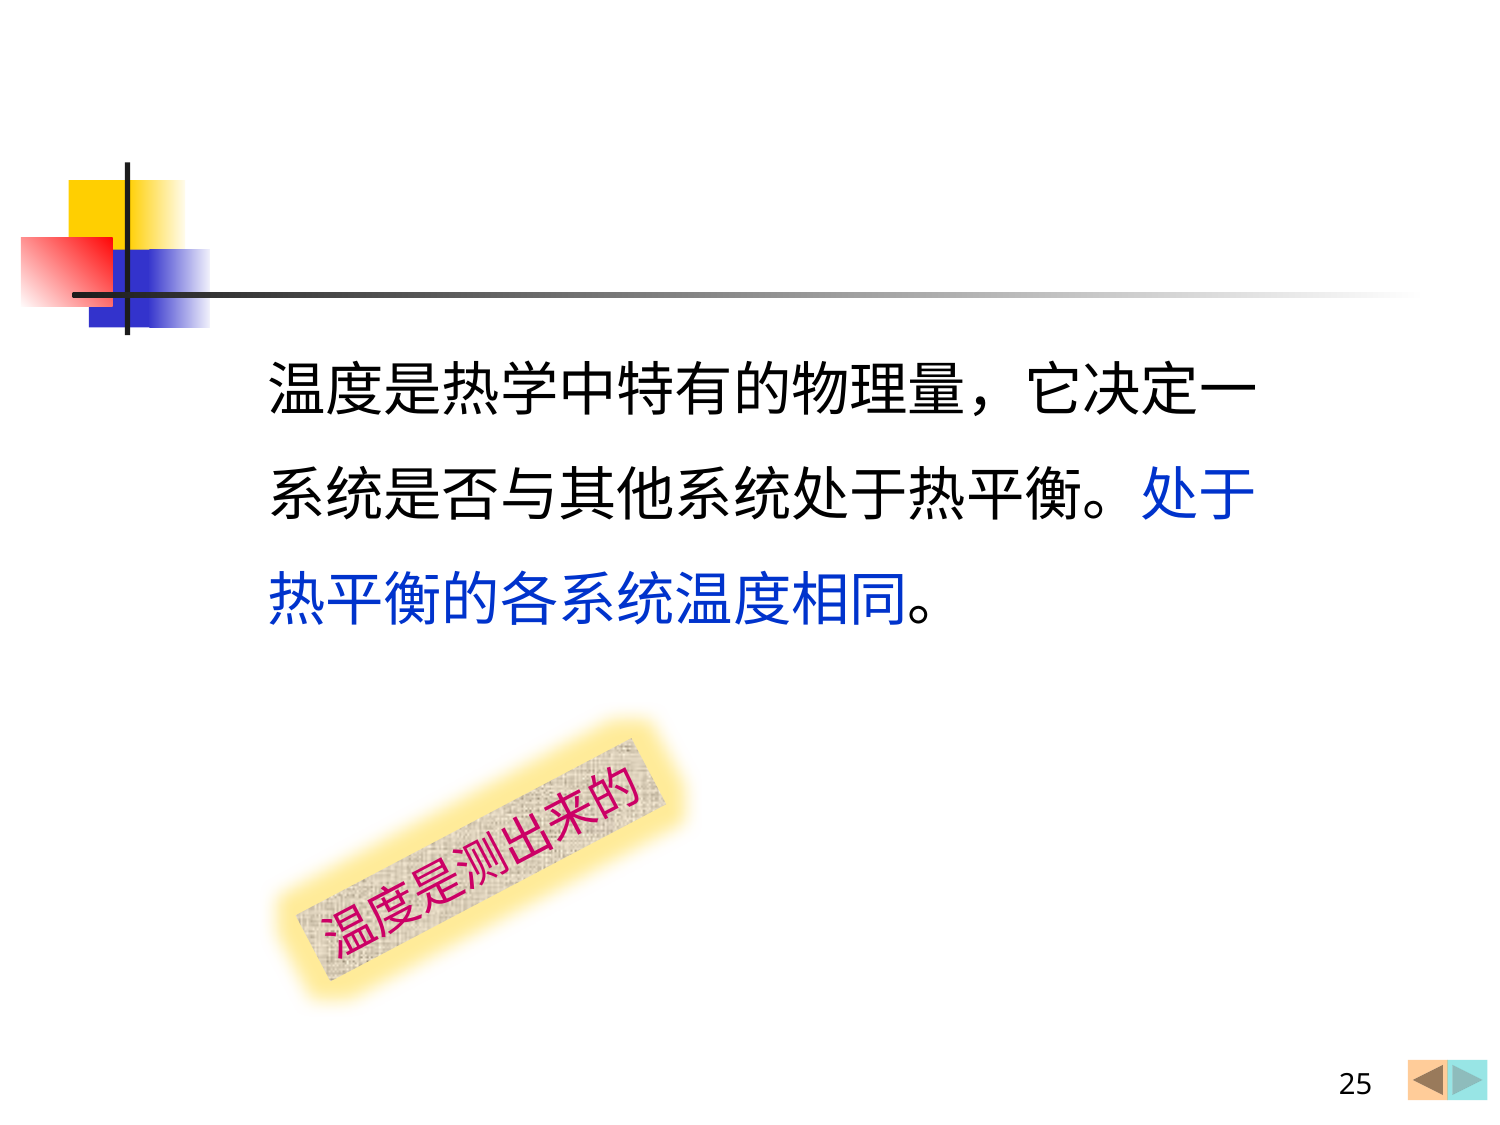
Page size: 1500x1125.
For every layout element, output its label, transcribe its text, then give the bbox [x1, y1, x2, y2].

text_box 温度是测出来的 [295, 738, 667, 982]
text_box 温度是热学中特有的物理量，它决定一 系统是否与其他系统处于热平衡。处于 热平衡的各系统温度相同。 [177, 309, 1273, 639]
slide_number 25 [1074, 1037, 1388, 1113]
